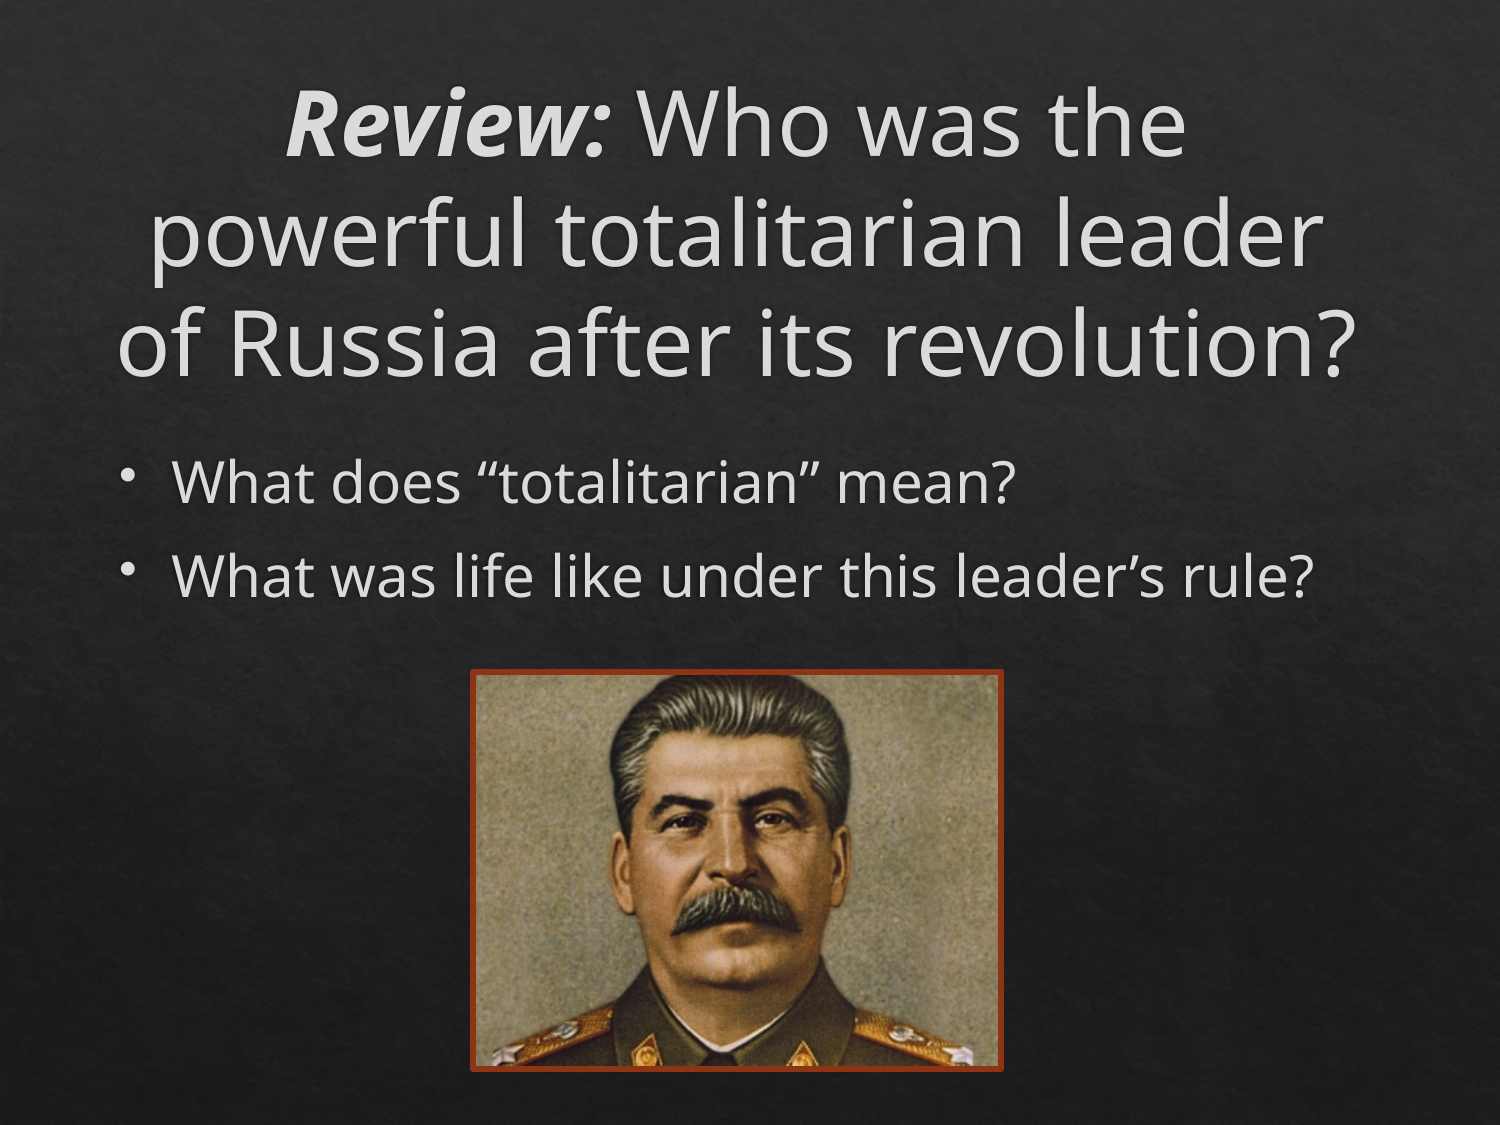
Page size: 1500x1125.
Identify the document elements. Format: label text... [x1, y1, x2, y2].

picture [475, 674, 999, 1066]
list What does “totalitarian” mean? What was life like under this leader’s rule? [99, 437, 1374, 838]
title Review: Who was the powerful totalitarian leader of Russia after its revolution? [99, 149, 1374, 310]
